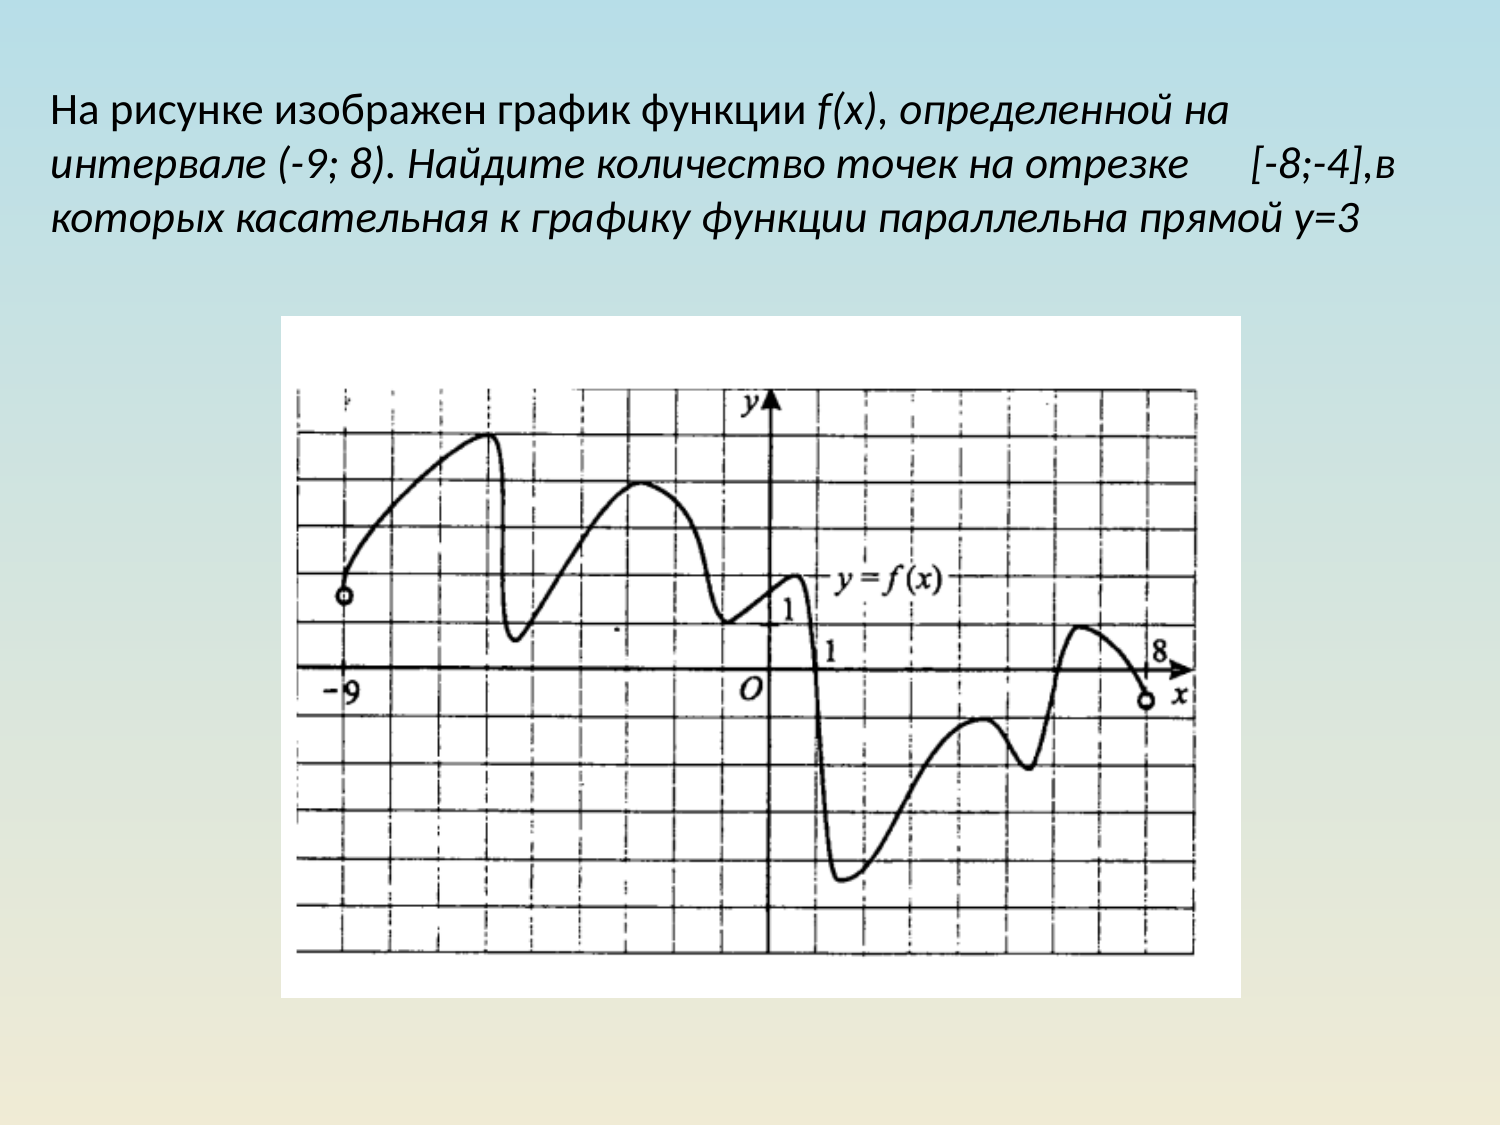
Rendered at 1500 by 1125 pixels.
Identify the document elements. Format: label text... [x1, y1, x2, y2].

title На рисунке изображен график функции f(x), определенной на интервале (-9; 8). Найдите количество точек на отрезке [-8;-4],в которых касательная к графику функции параллельна прямой y=3 [35, 45, 1425, 364]
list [280, 316, 1242, 998]
